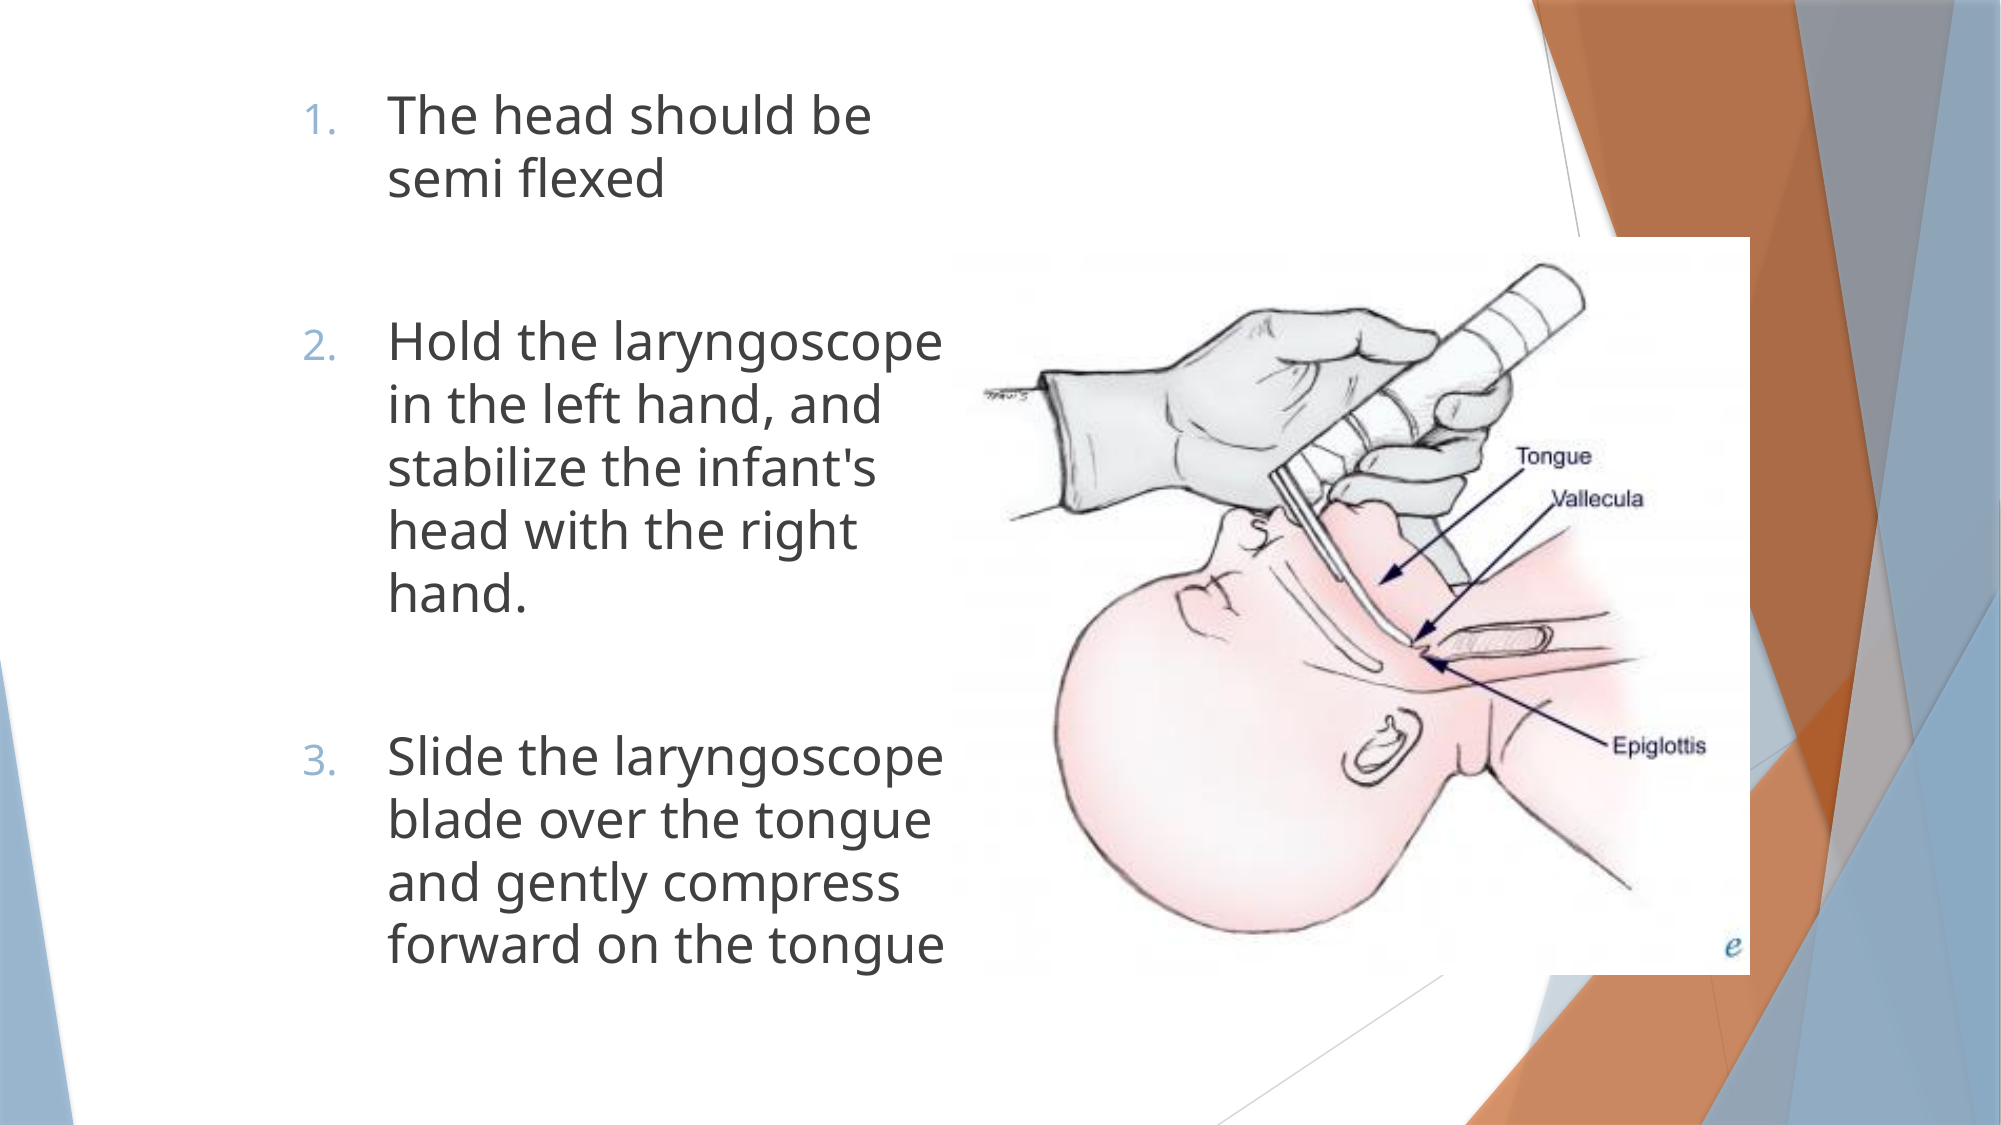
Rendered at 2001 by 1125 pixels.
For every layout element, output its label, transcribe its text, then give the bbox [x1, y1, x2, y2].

list The head should be semi flexed Hold the laryngoscope in the left hand, and stabilize the infant's head with the right hand. Slide the laryngoscope blade over the tongue and gently compress forward on the tongue [287, 75, 988, 1075]
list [949, 237, 1751, 976]
